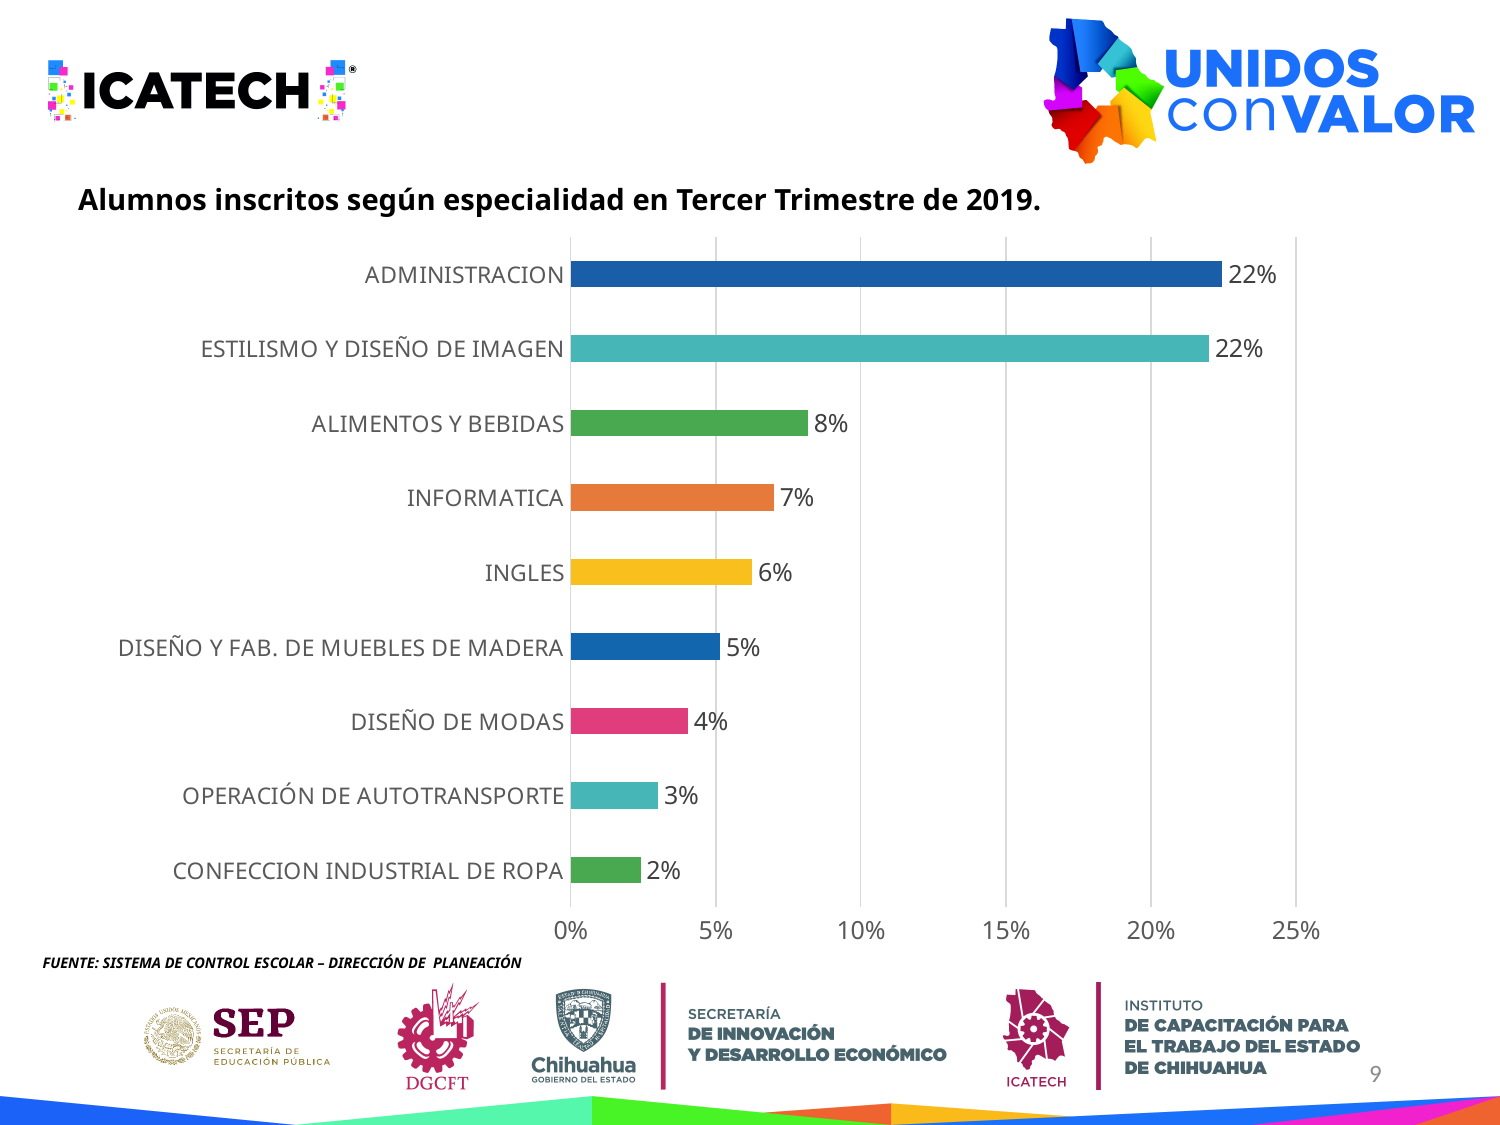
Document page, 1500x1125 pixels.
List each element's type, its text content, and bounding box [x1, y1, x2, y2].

title Alumnos inscritos según especialidad en Tercer Trimestre de 2019. [63, 162, 1084, 240]
chart [92, 222, 1346, 963]
slide_number 9 [1059, 1042, 1397, 1103]
text_box FUENTE: SISTEMA DE CONTROL ESCOLAR – DIRECCIÓN DE PLANEACIÓN [27, 946, 700, 986]
picture [0, 0, 1500, 1125]
